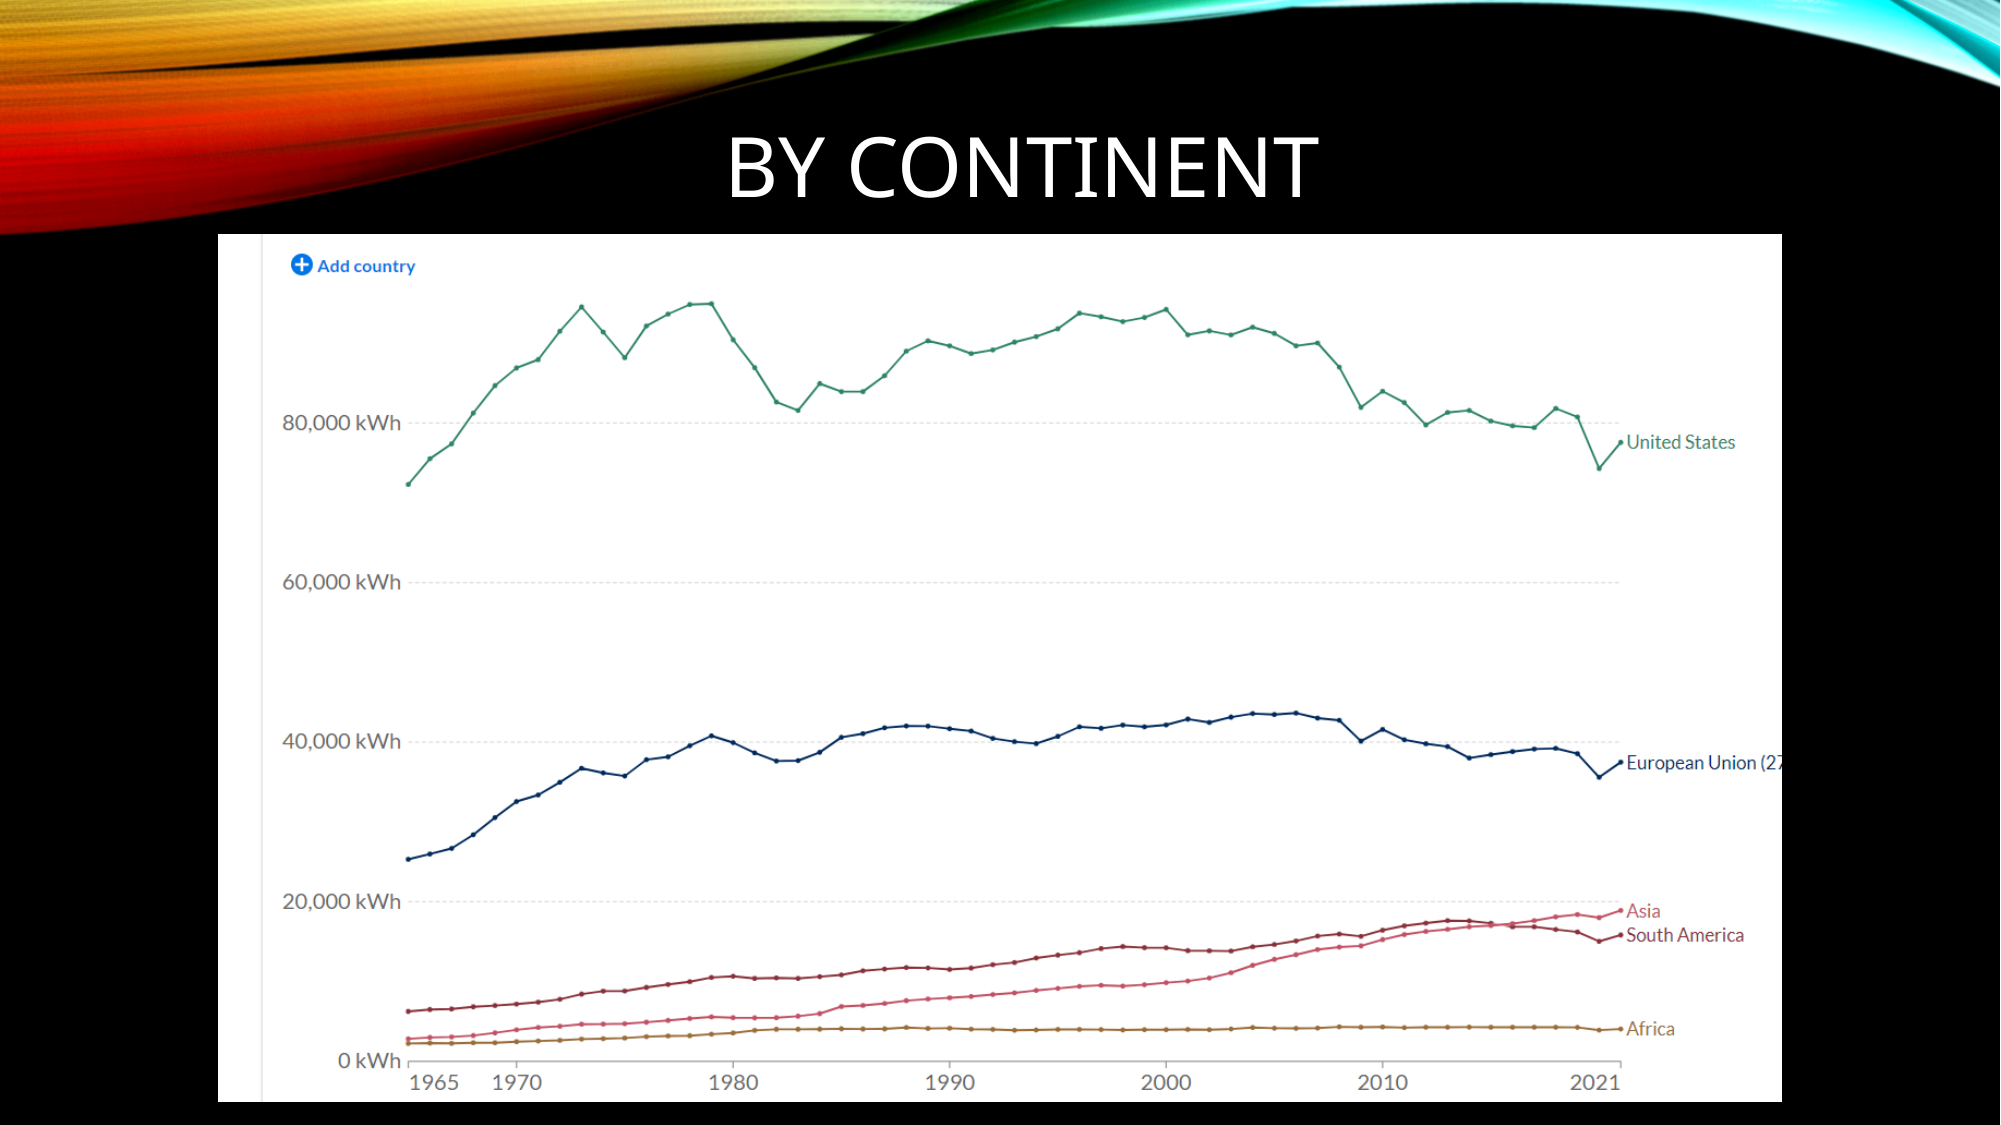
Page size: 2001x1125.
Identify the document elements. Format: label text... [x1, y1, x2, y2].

title BY continent [473, 64, 1379, 233]
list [218, 233, 1782, 1103]
picture [0, 0, 2000, 237]
